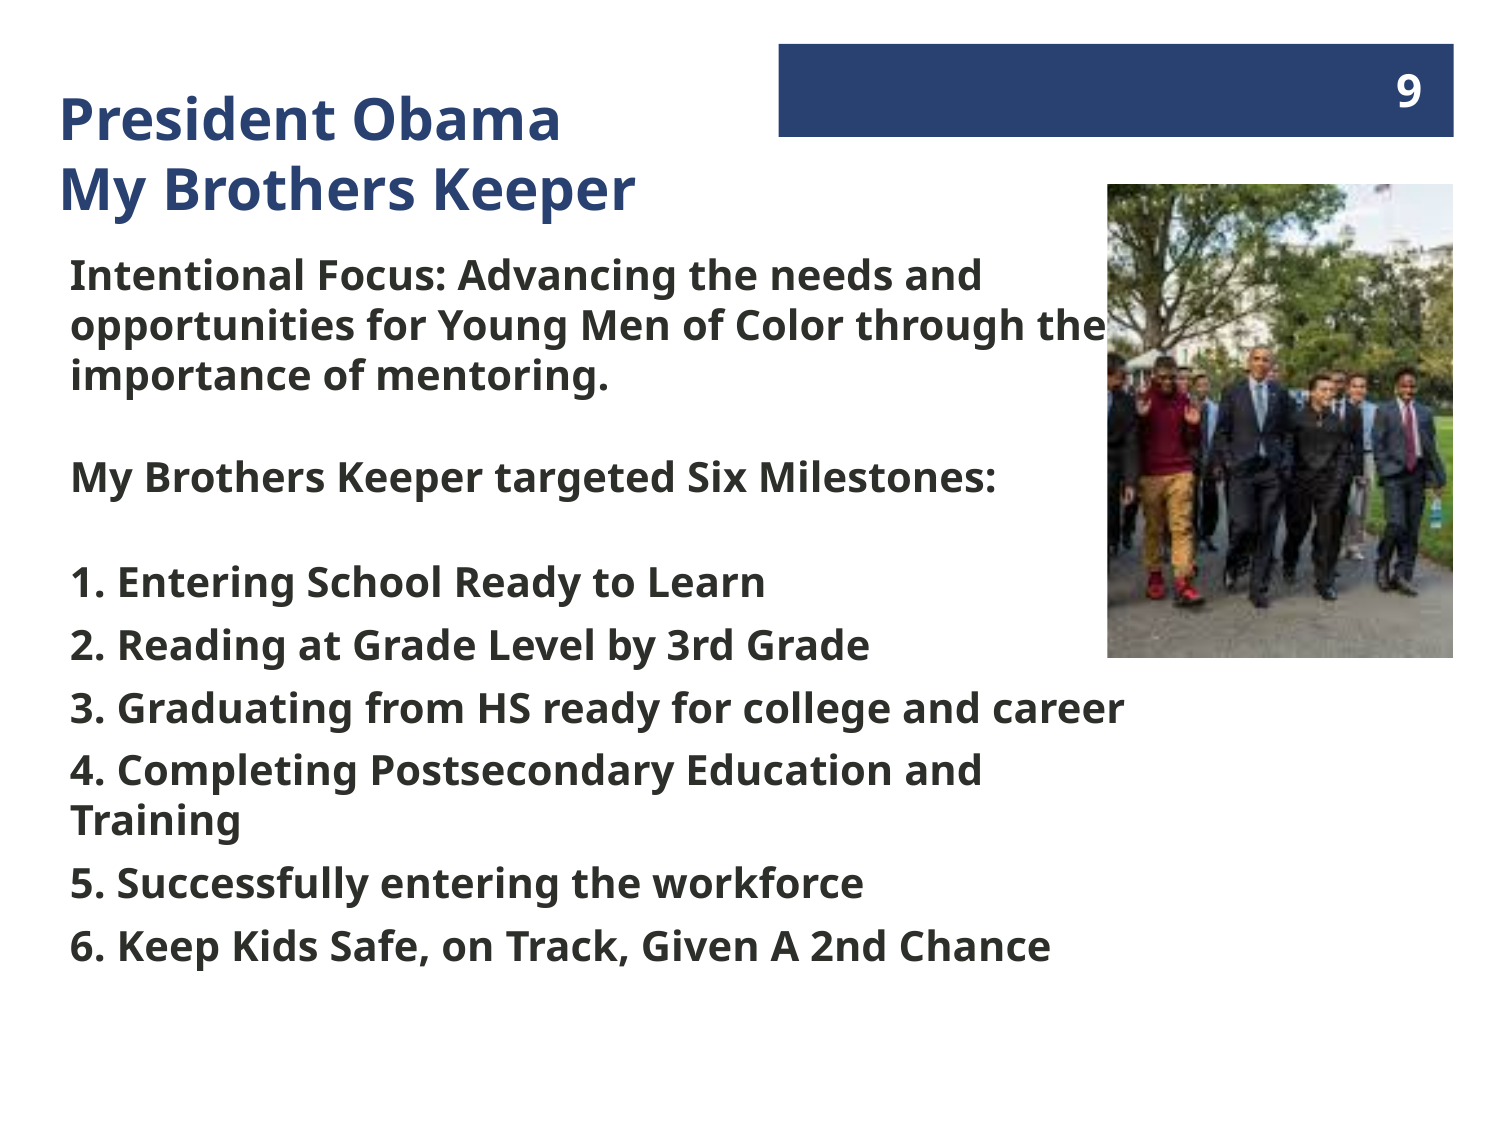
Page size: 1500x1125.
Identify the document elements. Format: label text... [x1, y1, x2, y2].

list Intentional Focus: Advancing the needs and opportunities for Young Men of Color through the importance of mentoring. My Brothers Keeper targeted Six Milestones: 1. Entering School Ready to Learn 2. Reading at Grade Level by 3rd Grade 3. Graduating from HS ready for college and career 4. Completing Postsecondary Education and Training 5. Successfully entering the workforce 6. Keep Kids Safe, on Track, Given A 2nd Chance [54, 128, 1154, 1017]
slide_number 9 [1354, 59, 1438, 119]
picture [1106, 184, 1454, 659]
title President Obama My Brothers Keeper [43, 67, 743, 300]
